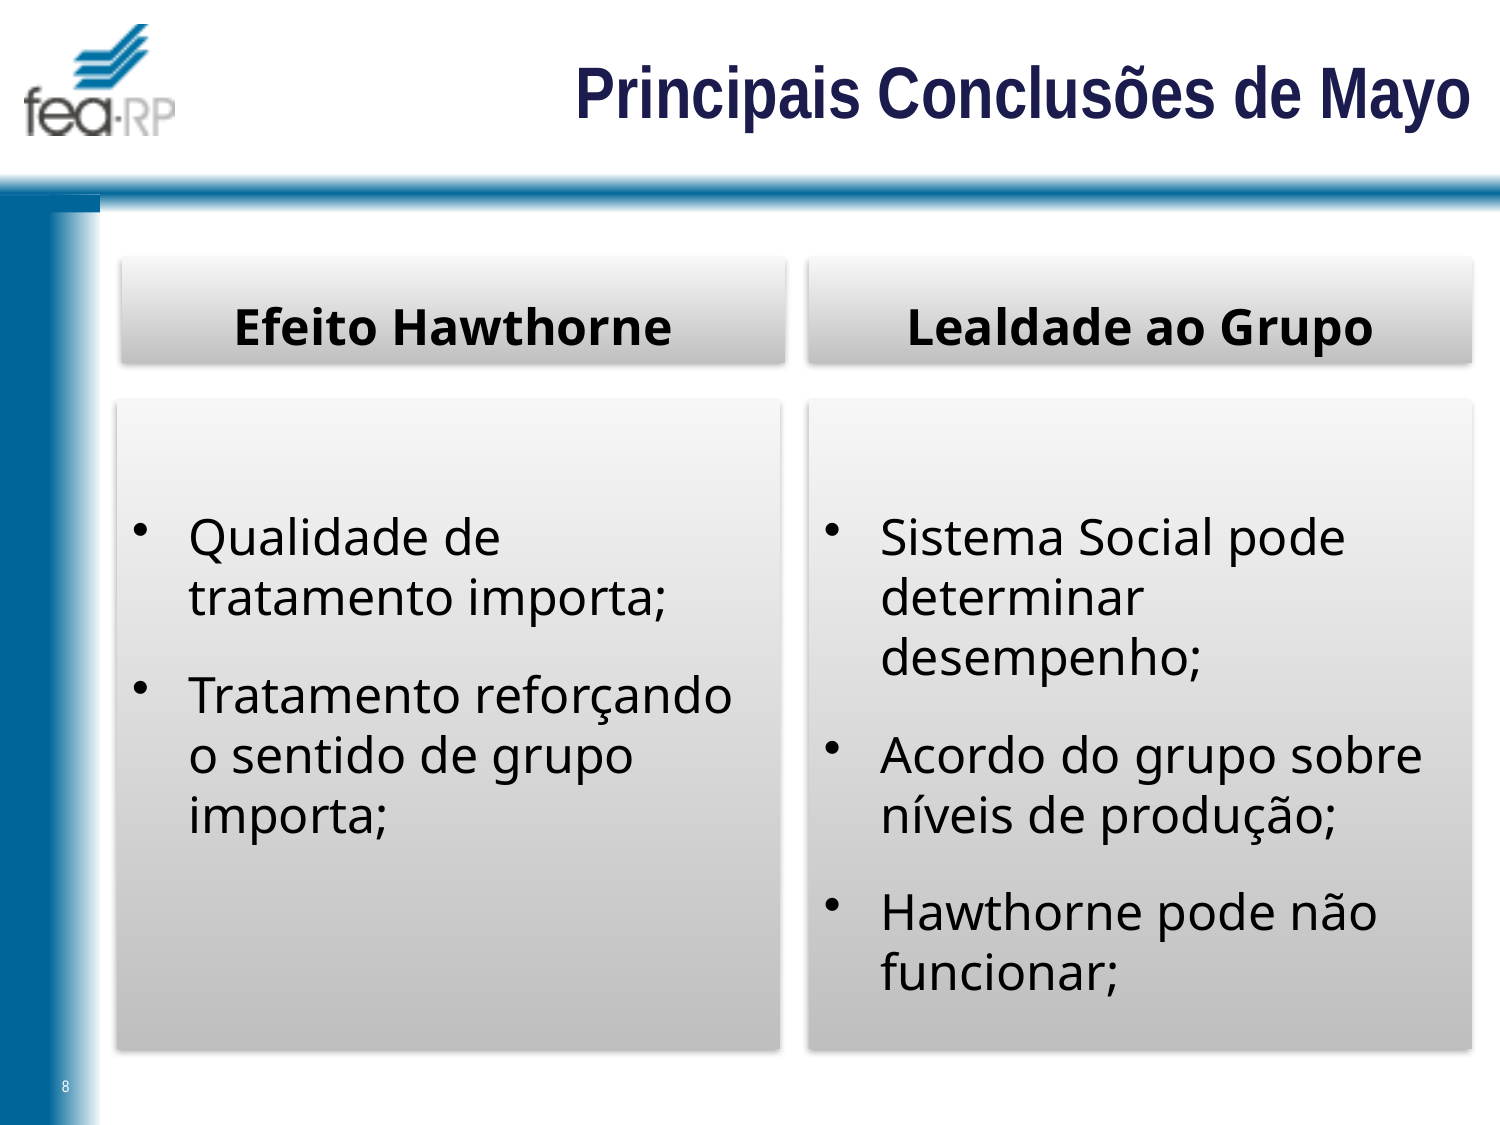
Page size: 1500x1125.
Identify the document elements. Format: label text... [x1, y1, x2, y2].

list Efeito Hawthorne [121, 257, 785, 363]
list Qualidade de tratamento importa; Tratamento reforçando o sentido de grupo importa; [116, 400, 781, 1050]
list Sistema Social pode determinar desempenho; Acordo do grupo sobre níveis de produção; Hawthorne pode não funcionar; [808, 400, 1473, 1050]
title Principais Conclusões de Mayo [138, 0, 1489, 141]
slide_number 8 [46, 1068, 199, 1125]
picture [24, 24, 138, 136]
list Lealdade ao Grupo [808, 257, 1473, 363]
